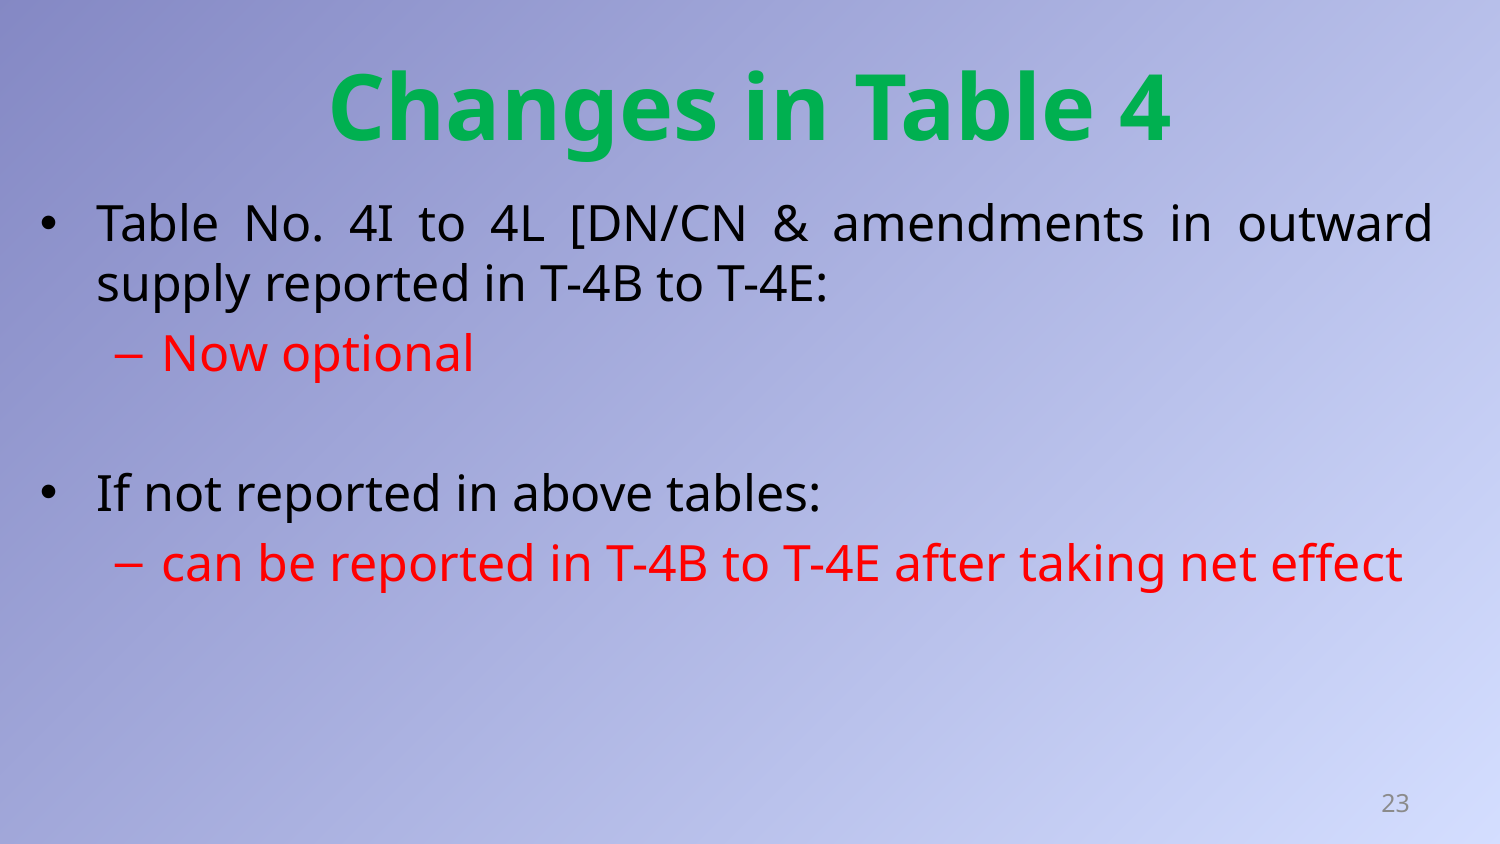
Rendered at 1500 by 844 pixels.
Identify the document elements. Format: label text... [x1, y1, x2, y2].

title Changes in Table 4 [75, 33, 1425, 175]
list Table No. 4I to 4L [DN/CN & amendments in outward supply reported in T-4B to T-4E: Now optional If not reported in above tables: can be reported in T-4B to T-4E after taking net effect [24, 184, 1450, 797]
slide_number 23 [1074, 782, 1425, 827]
